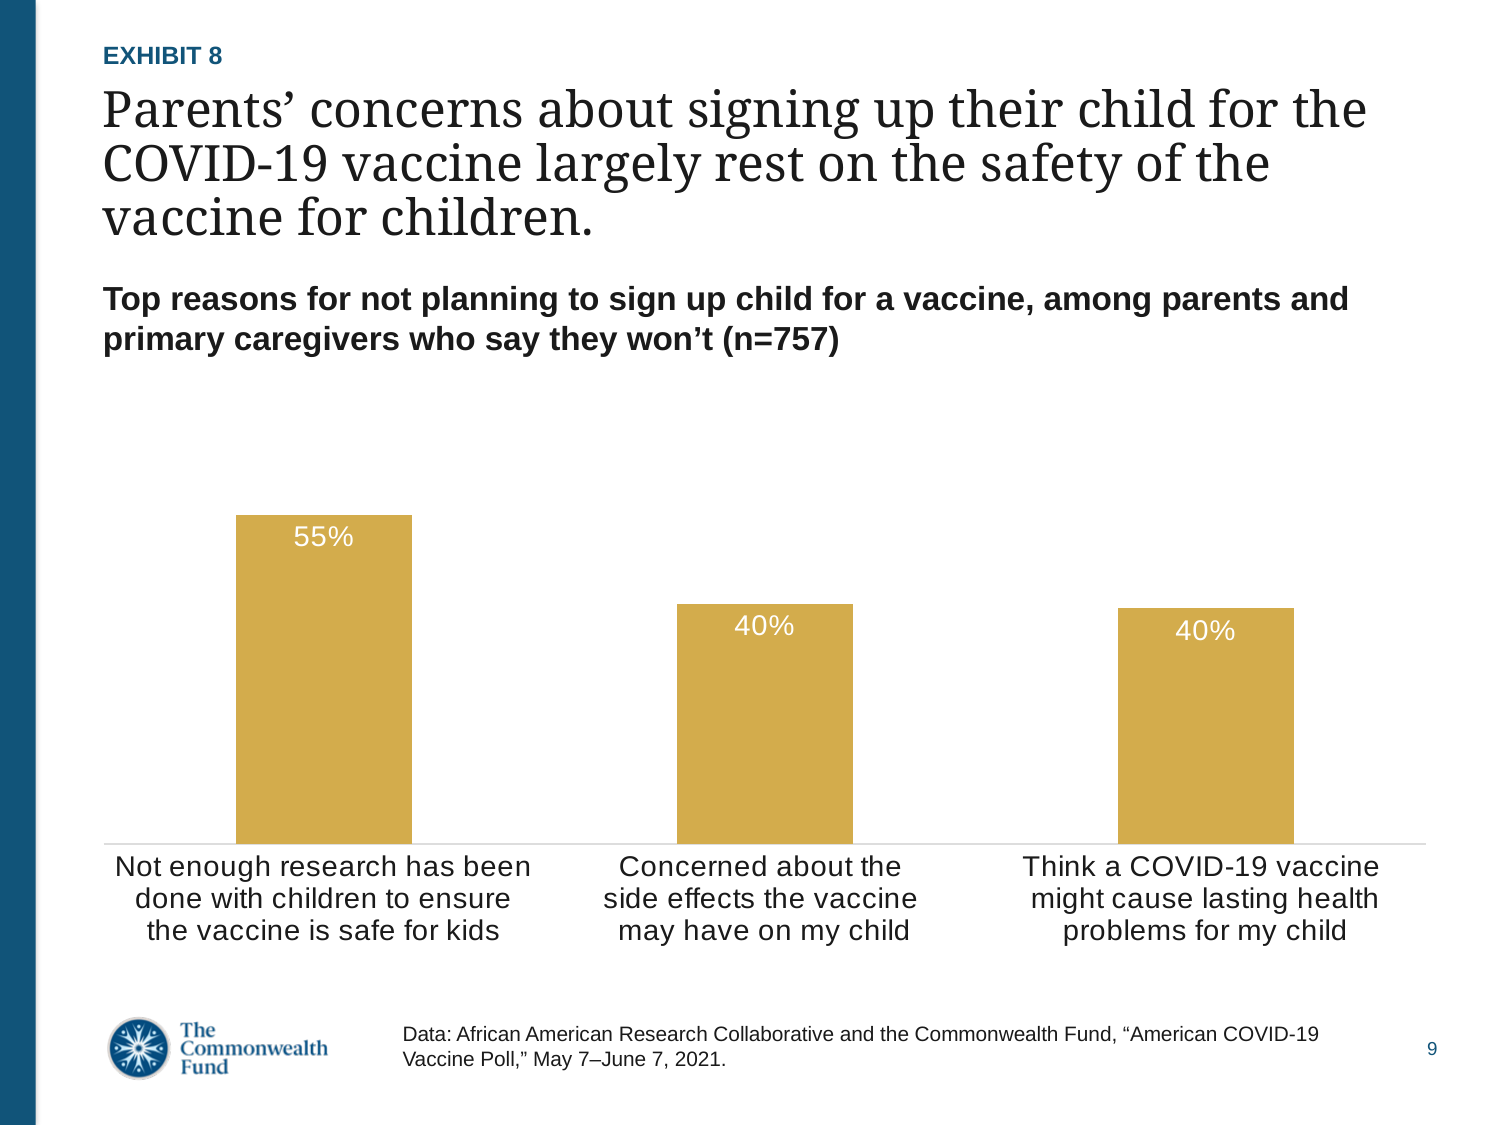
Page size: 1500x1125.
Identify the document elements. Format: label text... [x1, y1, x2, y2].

chart [102, 314, 1431, 947]
subtitle EXHIBIT 8 [102, 29, 1402, 70]
text_box Top reasons for not planning to sign up child for a vaccine, among parents and primary caregivers who say they won’t (n=757) [102, 269, 1471, 365]
picture [85, 998, 354, 1123]
title Parents’ concerns about signing up their child for the COVID-19 vaccine largely rest on the safety of the vaccine for children. [102, 84, 1431, 205]
